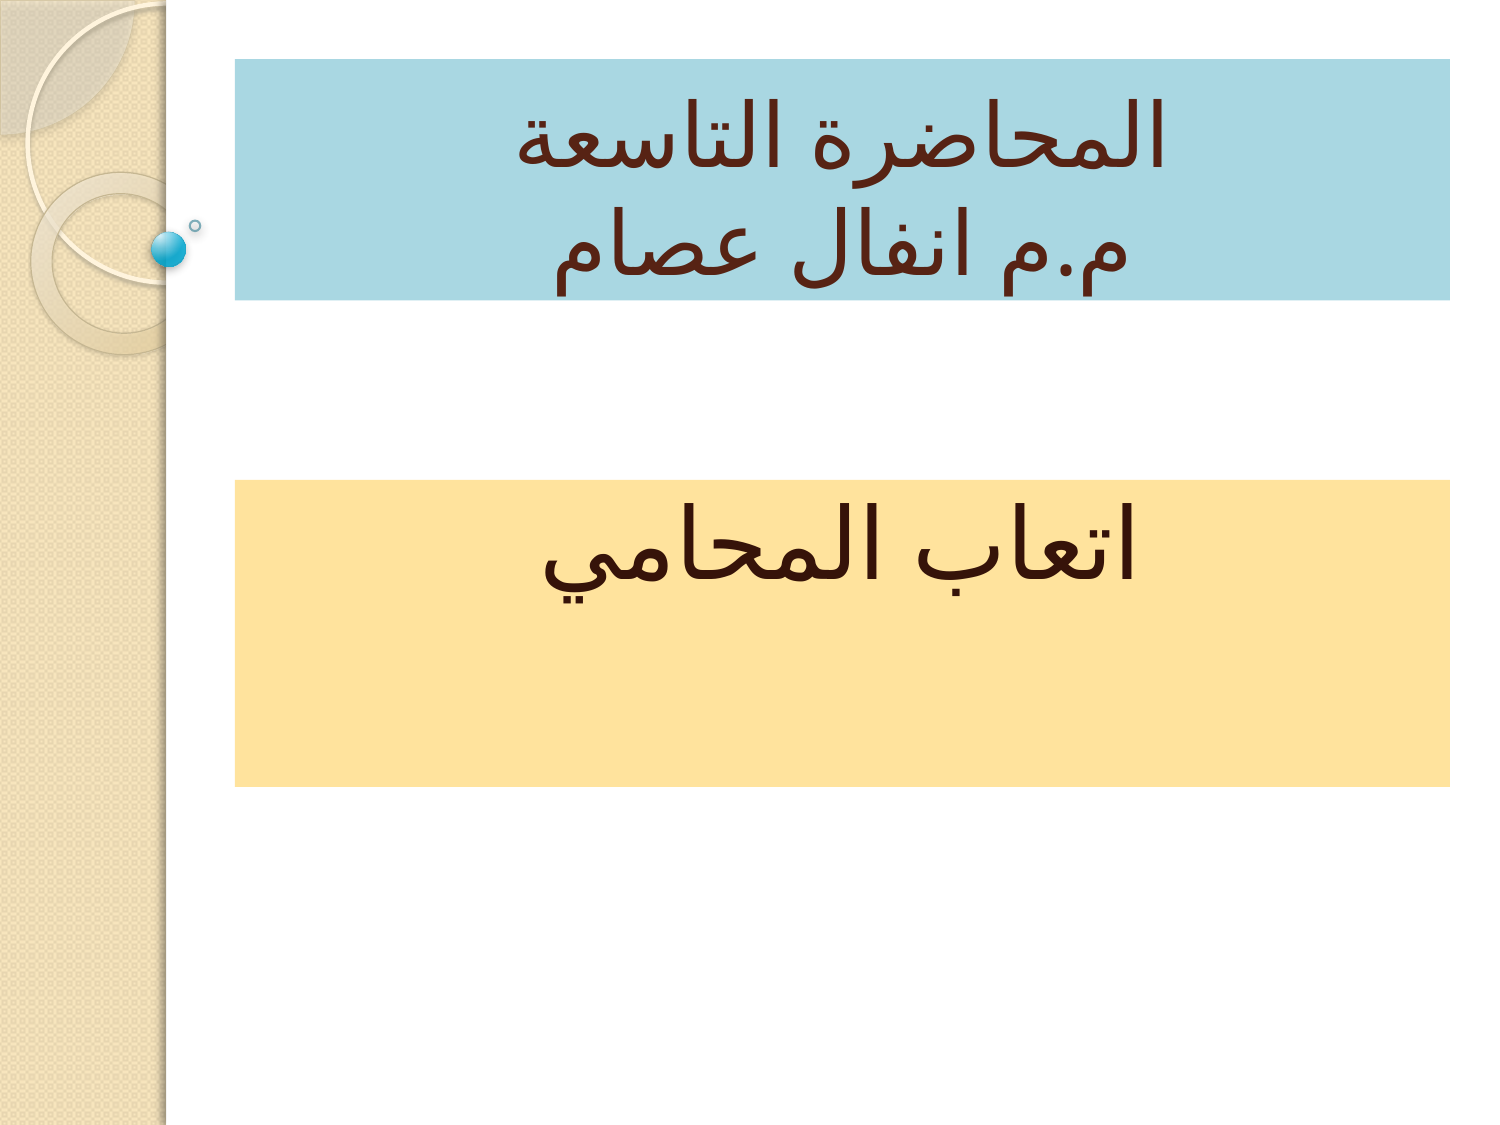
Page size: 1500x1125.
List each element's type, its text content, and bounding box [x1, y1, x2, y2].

subtitle اتعاب المحامي [234, 479, 1450, 787]
title المحاضرة التاسعة م.م انفال عصام [234, 59, 1450, 301]
